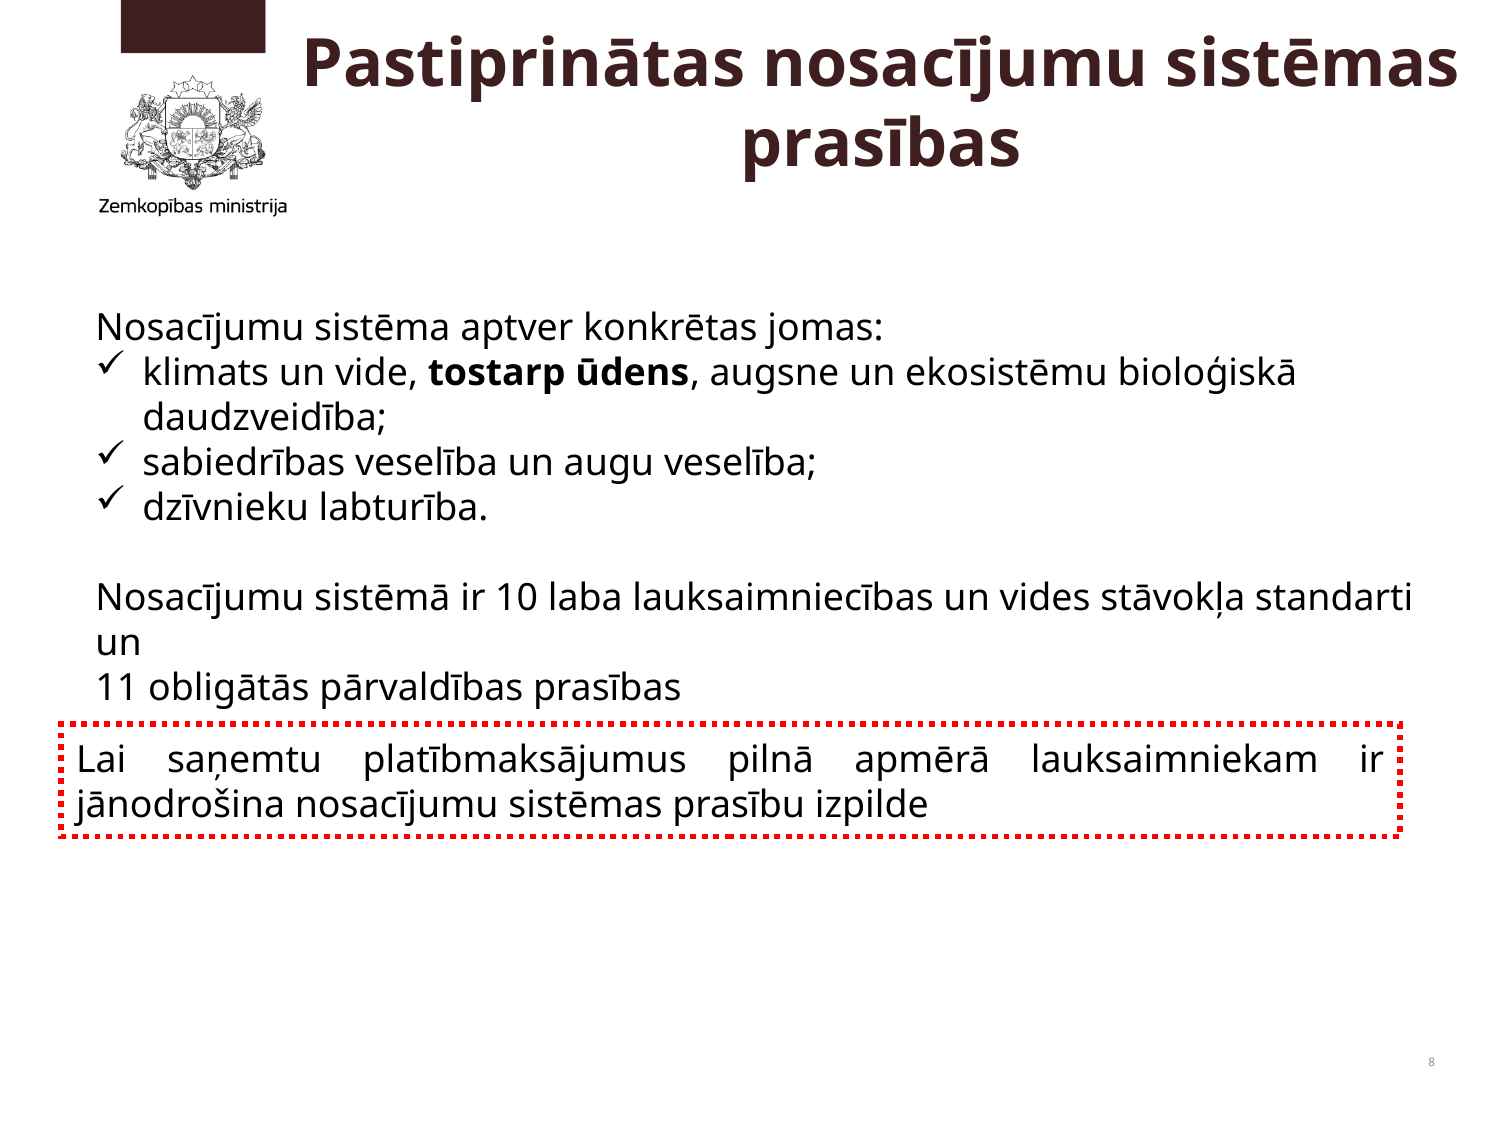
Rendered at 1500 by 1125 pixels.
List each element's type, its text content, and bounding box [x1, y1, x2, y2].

picture [48, 0, 338, 321]
text_box Pastiprinātas nosacījumu sistēmas prasības [284, 14, 1479, 268]
text_box [91, 716, 1466, 966]
text_box Lai saņemtu platībmaksājumus pilnā apmērā lauksaimniekam ir jānodrošina nosacījumu sistēmas prasību izpilde [60, 723, 1401, 838]
slide_number 8 [1400, 1037, 1450, 1088]
text_box Nosacījumu sistēma aptver konkrētas jomas: klimats un vide, tostarp ūdens, augsne un ekosistēmu bioloģiskā daudzveidība; sabiedrības veselība un augu veselība; dzīvnieku labturība. Nosacījumu sistēmā ir 10 laba lauksaimniecības un vides stāvokļa standarti un 11 obligātās pārvaldības prasības [80, 295, 1478, 716]
